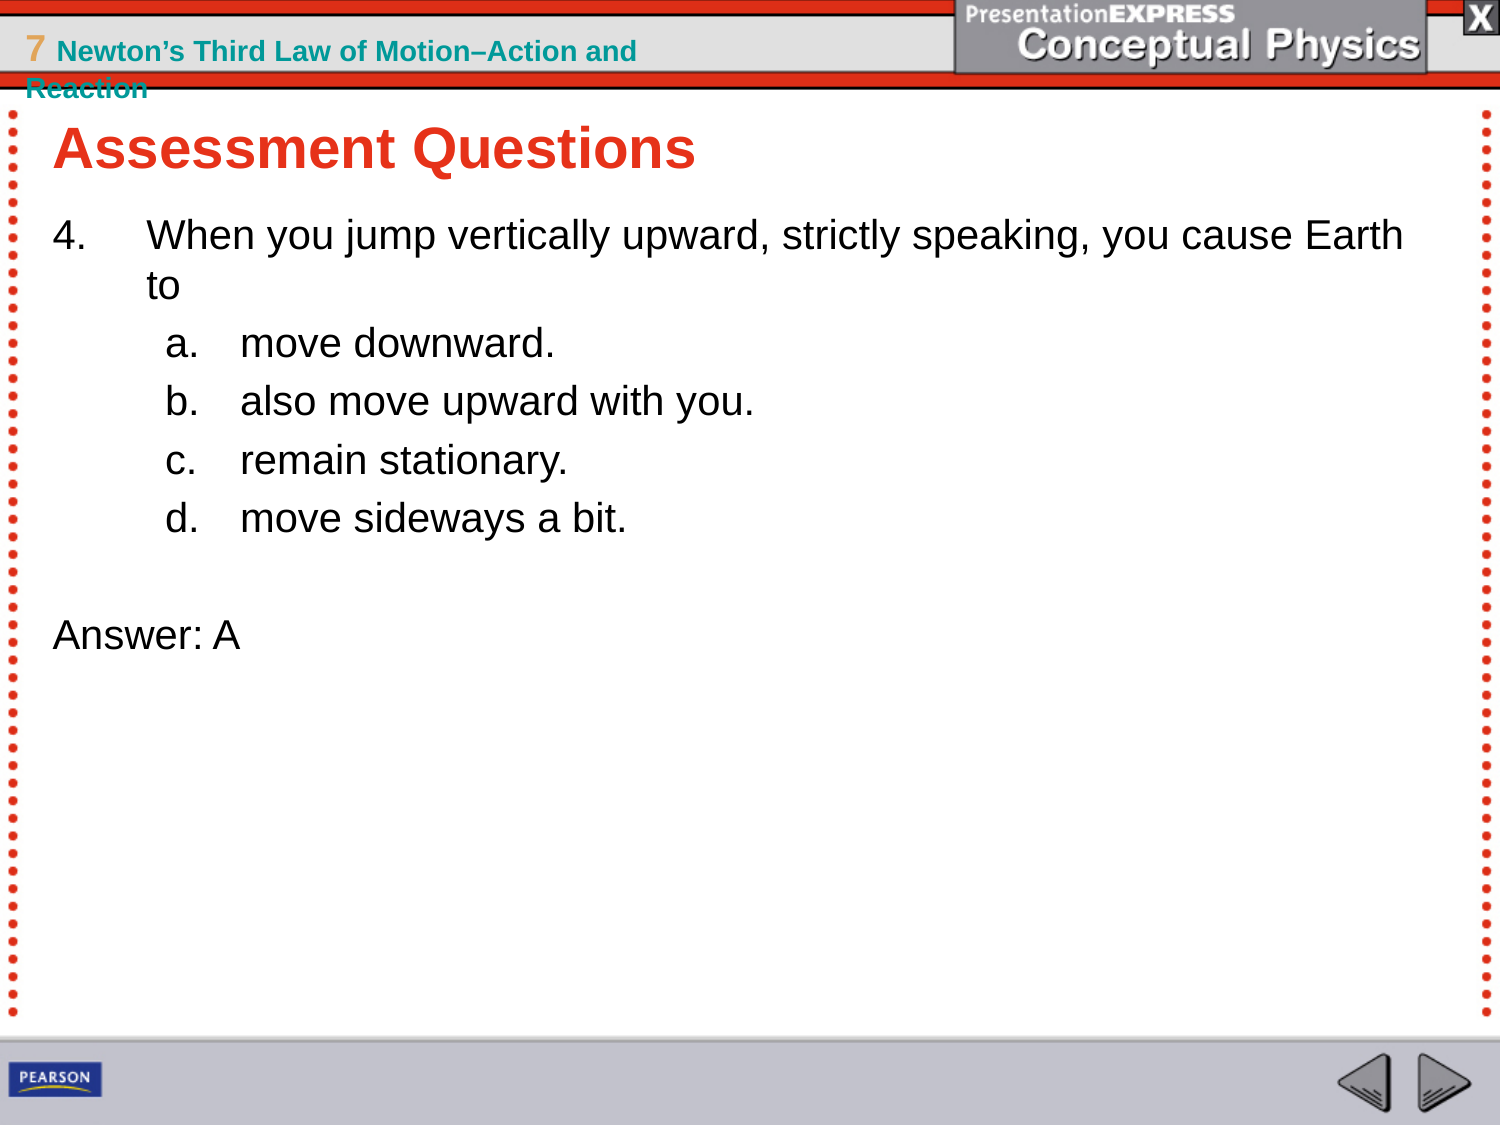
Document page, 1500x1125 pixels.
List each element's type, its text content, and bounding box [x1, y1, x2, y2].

text_box When you jump vertically upward, strictly speaking, you cause Earth to move downward. also move upward with you. remain stationary. move sideways a bit. Answer: A [37, 200, 1450, 675]
picture [0, 0, 1500, 1125]
text_box Assessment Questions [37, 102, 1038, 188]
